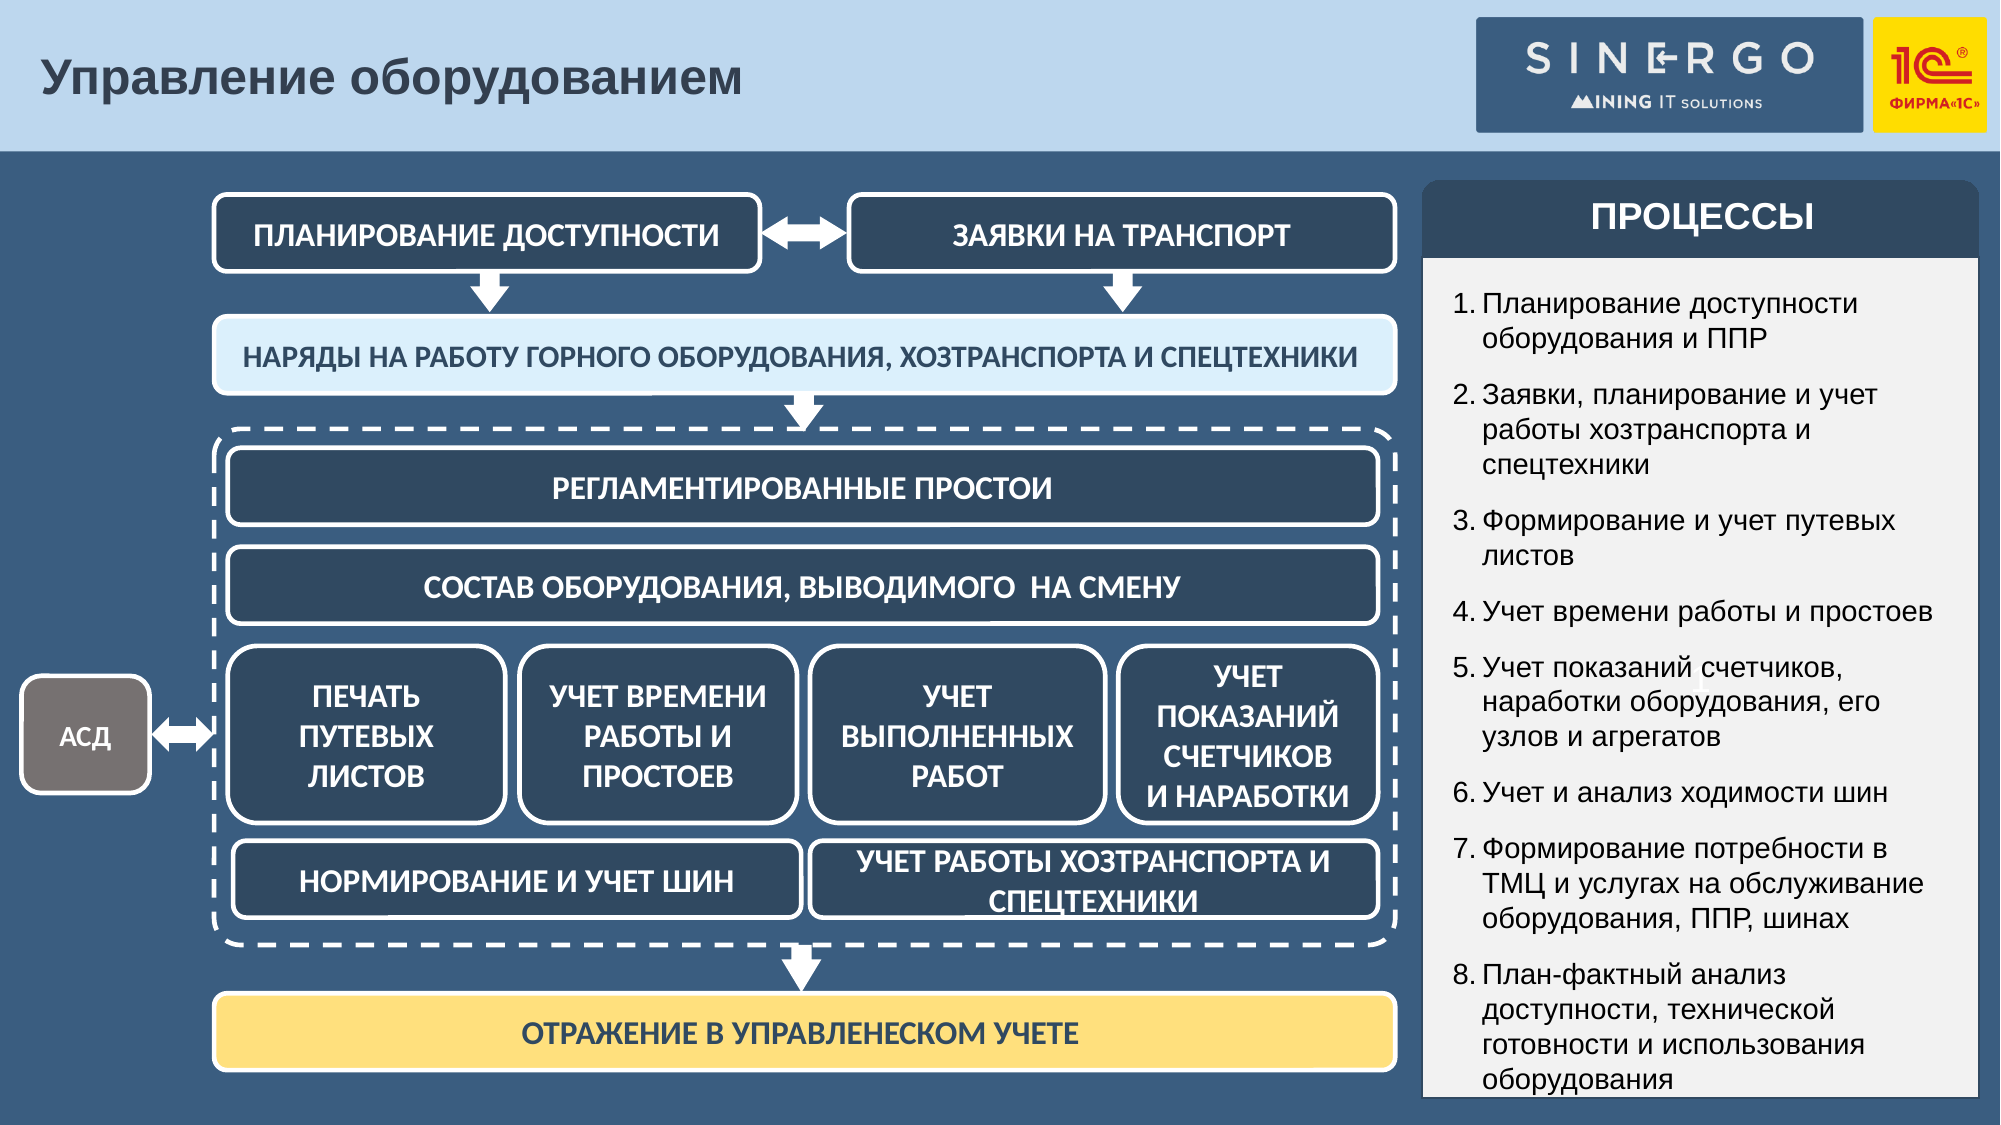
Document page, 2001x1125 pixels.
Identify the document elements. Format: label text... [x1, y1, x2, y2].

text_box АСД [20, 674, 151, 795]
text_box [783, 393, 824, 432]
text_box [781, 944, 822, 993]
text_box Управление оборудованием [25, 16, 1288, 141]
text_box НАРЯДЫ НА РАБОТУ ГОРНОГО ОБОРУДОВАНИЯ, ХОЗТРАНСПОРТА И СПЕЦТЕХНИКИ [213, 315, 1397, 395]
text_box УЧЕТ РАБОТЫ ХОЗТРАНСПОРТА И СПЕЦТЕХНИКИ [809, 839, 1380, 919]
picture [1476, 17, 1987, 133]
text_box [1103, 271, 1143, 313]
text_box [213, 427, 1397, 947]
text_box ЗАЯВКИ НА ТРАНСПОРТ [848, 193, 1397, 273]
text_box [760, 216, 848, 250]
text_box [470, 271, 510, 313]
text_box [151, 717, 214, 752]
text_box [1408, 180, 1979, 1112]
text_box НОРМИРОВАНИЕ И УЧЕТ ШИН [232, 839, 803, 919]
text_box ПЛАНИРОВАНИЕ ДОСТУПНОСТИ [212, 193, 762, 273]
text_box ОТРАЖЕНИЕ В УПРАВЛЕНЕСКОМ УЧЕТЕ [213, 992, 1397, 1072]
